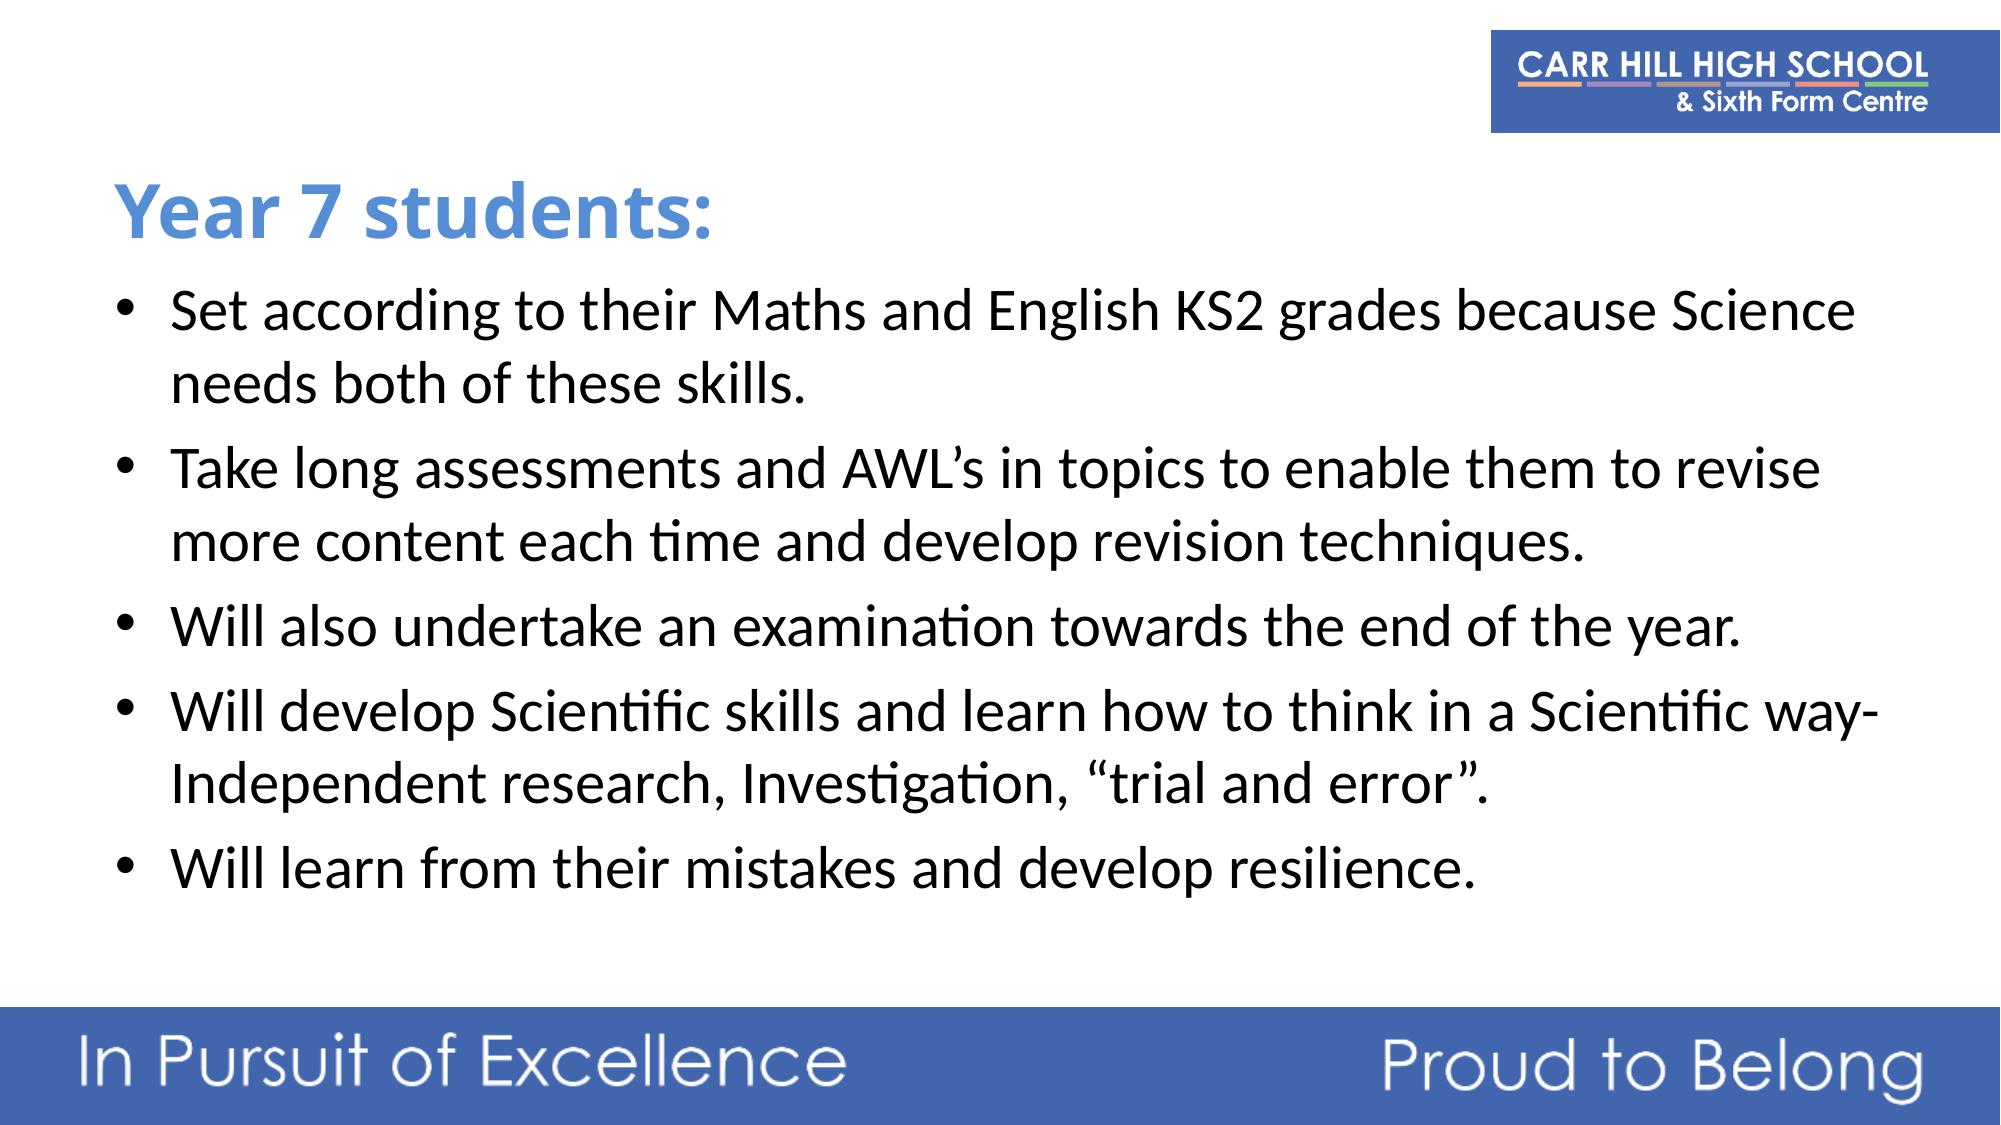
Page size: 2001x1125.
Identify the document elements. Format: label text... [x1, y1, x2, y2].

text_box Year 7 students: [99, 115, 1900, 303]
list Set according to their Maths and English KS2 grades because Science needs both of these skills. Take long assessments and AWL’s in topics to enable them to revise more content each time and develop revision techniques. Will also undertake an examination towards the end of the year. Will develop Scientific skills and learn how to think in a Scientific way- Independent research, Investigation, “trial and error”. Will learn from their mistakes and develop resilience. [99, 303, 1900, 917]
picture [1491, 30, 2000, 133]
picture [0, 1007, 2000, 1125]
